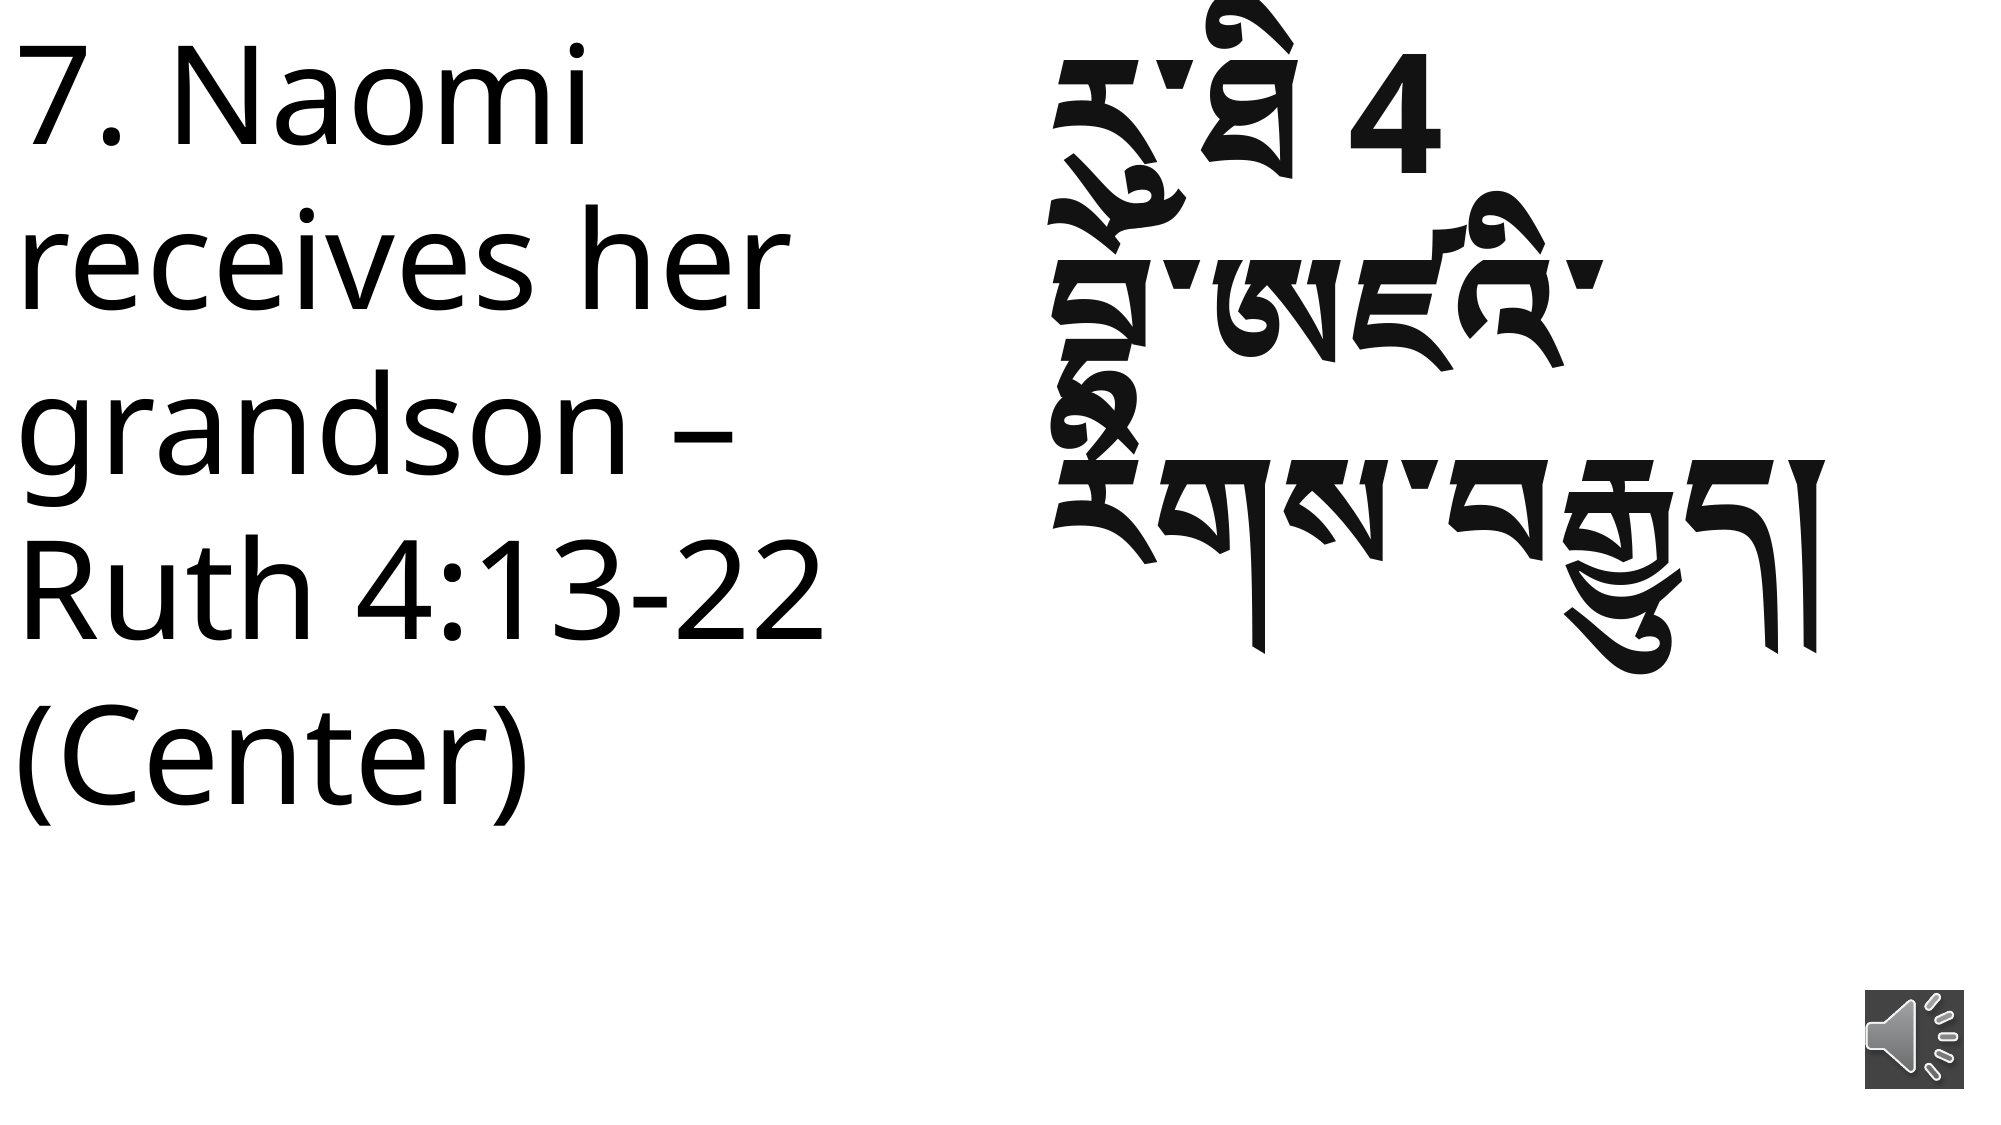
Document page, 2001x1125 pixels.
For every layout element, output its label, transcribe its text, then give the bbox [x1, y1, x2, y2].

text_box 7. Naomi receives her grandson – Ruth 4:13-22 (Center) [0, 0, 981, 1125]
picture [1864, 989, 1965, 1090]
text_box རུ་ཐི 4 བྷོ་ཨཛའི་རིགས་བརྒྱུད། [1031, 0, 2000, 1125]
